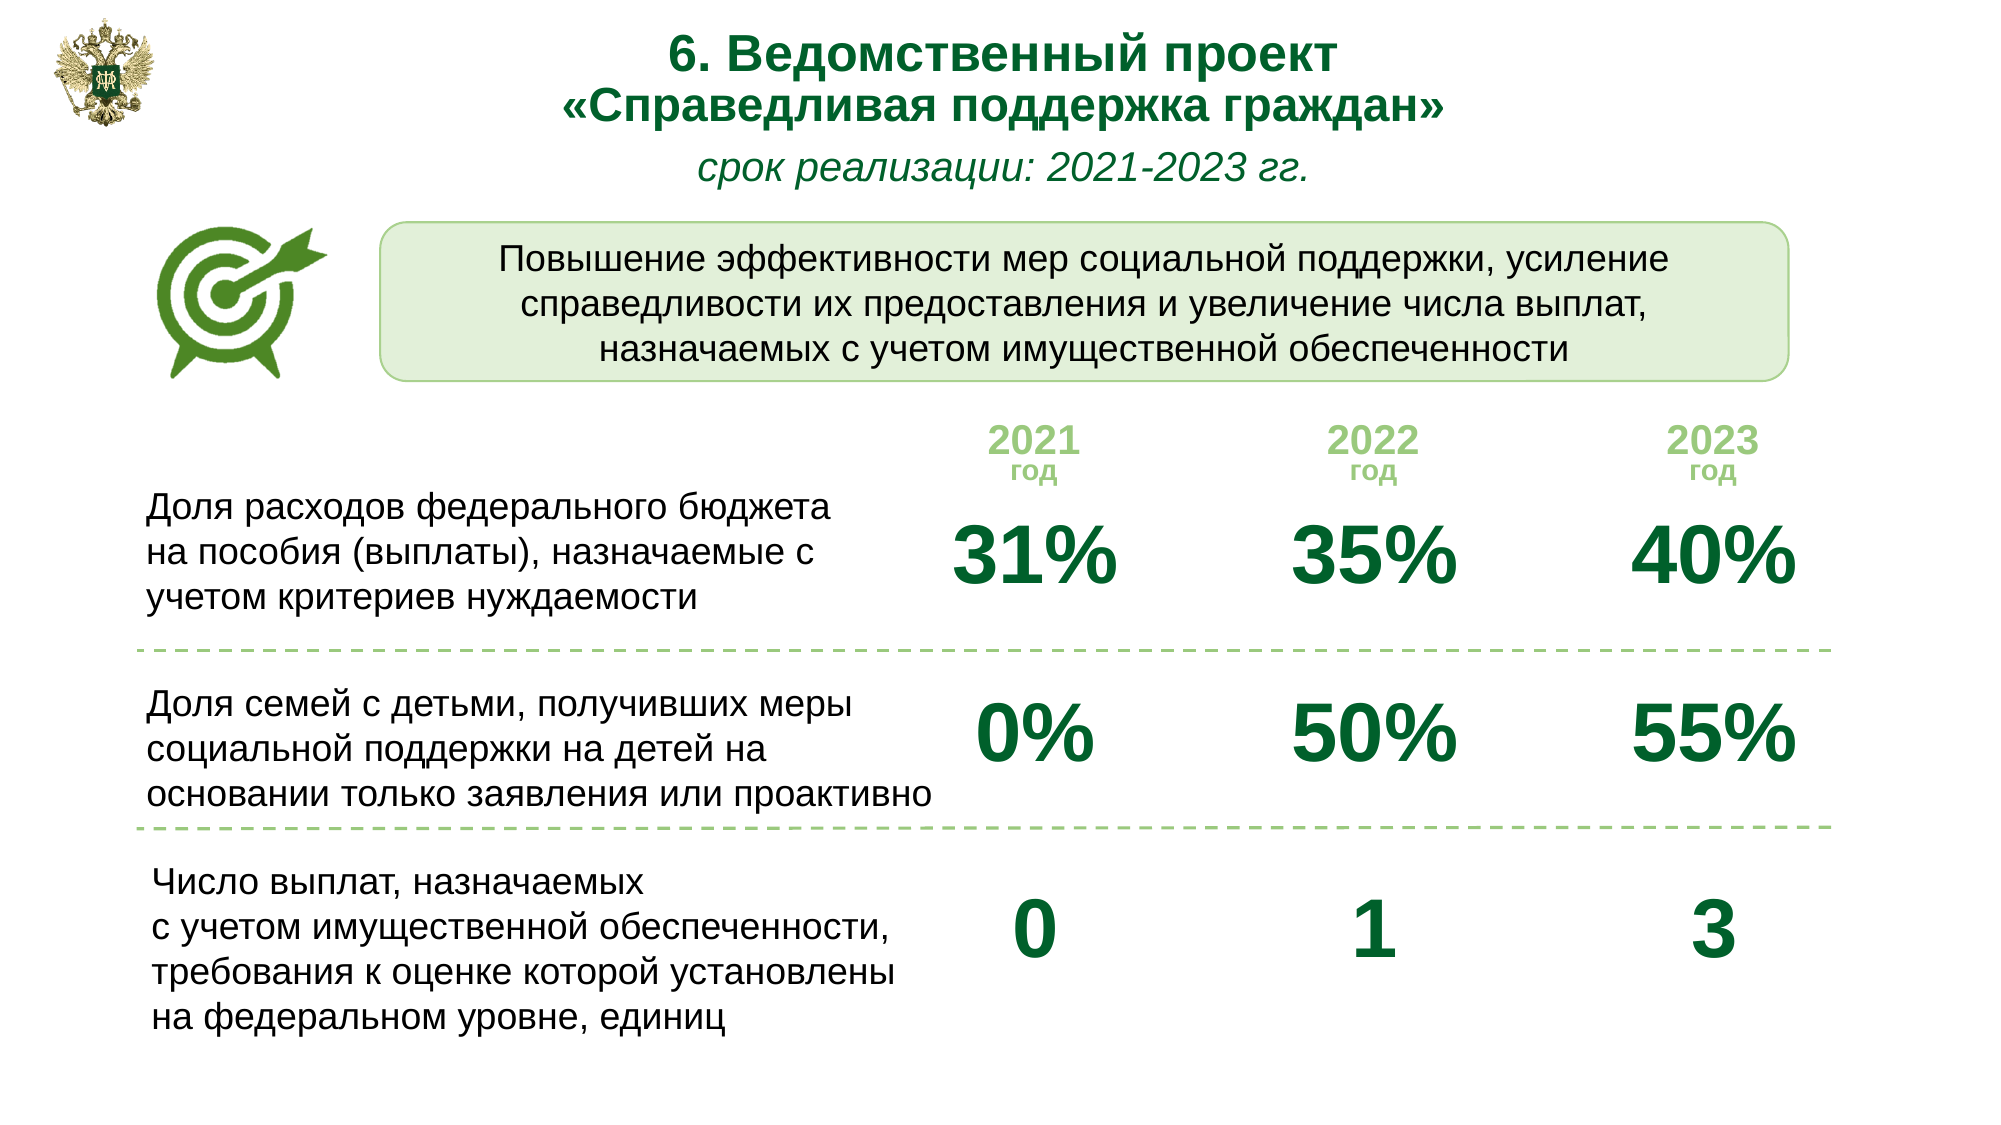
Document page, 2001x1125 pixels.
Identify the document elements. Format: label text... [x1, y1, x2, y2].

text_box 55% [1616, 670, 1813, 786]
text_box 3 [1676, 866, 1753, 982]
text_box 2022 год [1281, 418, 1466, 492]
picture [136, 196, 348, 408]
picture [47, 15, 163, 130]
text_box 1 [1336, 866, 1413, 982]
text_box Доля семей с детьми, получивших меры социальной поддержки на детей на основании только заявления или проактивно [131, 671, 958, 822]
text_box Число выплат, назначаемых с учетом имущественной обеспеченности, требования к оценке которой установлены на федеральном уровне, единиц [136, 849, 1043, 1045]
text_box 0 [997, 866, 1074, 982]
text_box Повышение эффективности мер социальной поддержки, усиление справедливости их предоставления и увеличение числа выплат, назначаемых с учетом имущественной обеспеченности [379, 221, 1790, 383]
text_box срок реализации: 2021-2023 гг. [682, 139, 1326, 198]
text_box 2021 год [941, 418, 1126, 492]
text_box 31% [937, 492, 1134, 608]
text_box Доля расходов федерального бюджета на пособия (выплаты), назначаемые с учетом критериев нуждаемости [131, 474, 863, 625]
text_box 0% [960, 670, 1111, 786]
text_box 35% [1276, 492, 1474, 608]
text_box 50% [1276, 670, 1474, 786]
text_box 2023 год [1620, 418, 1806, 492]
text_box 6. Ведомственный проект «Справедливая поддержка граждан» [205, 21, 1803, 139]
text_box 40% [1616, 492, 1813, 608]
